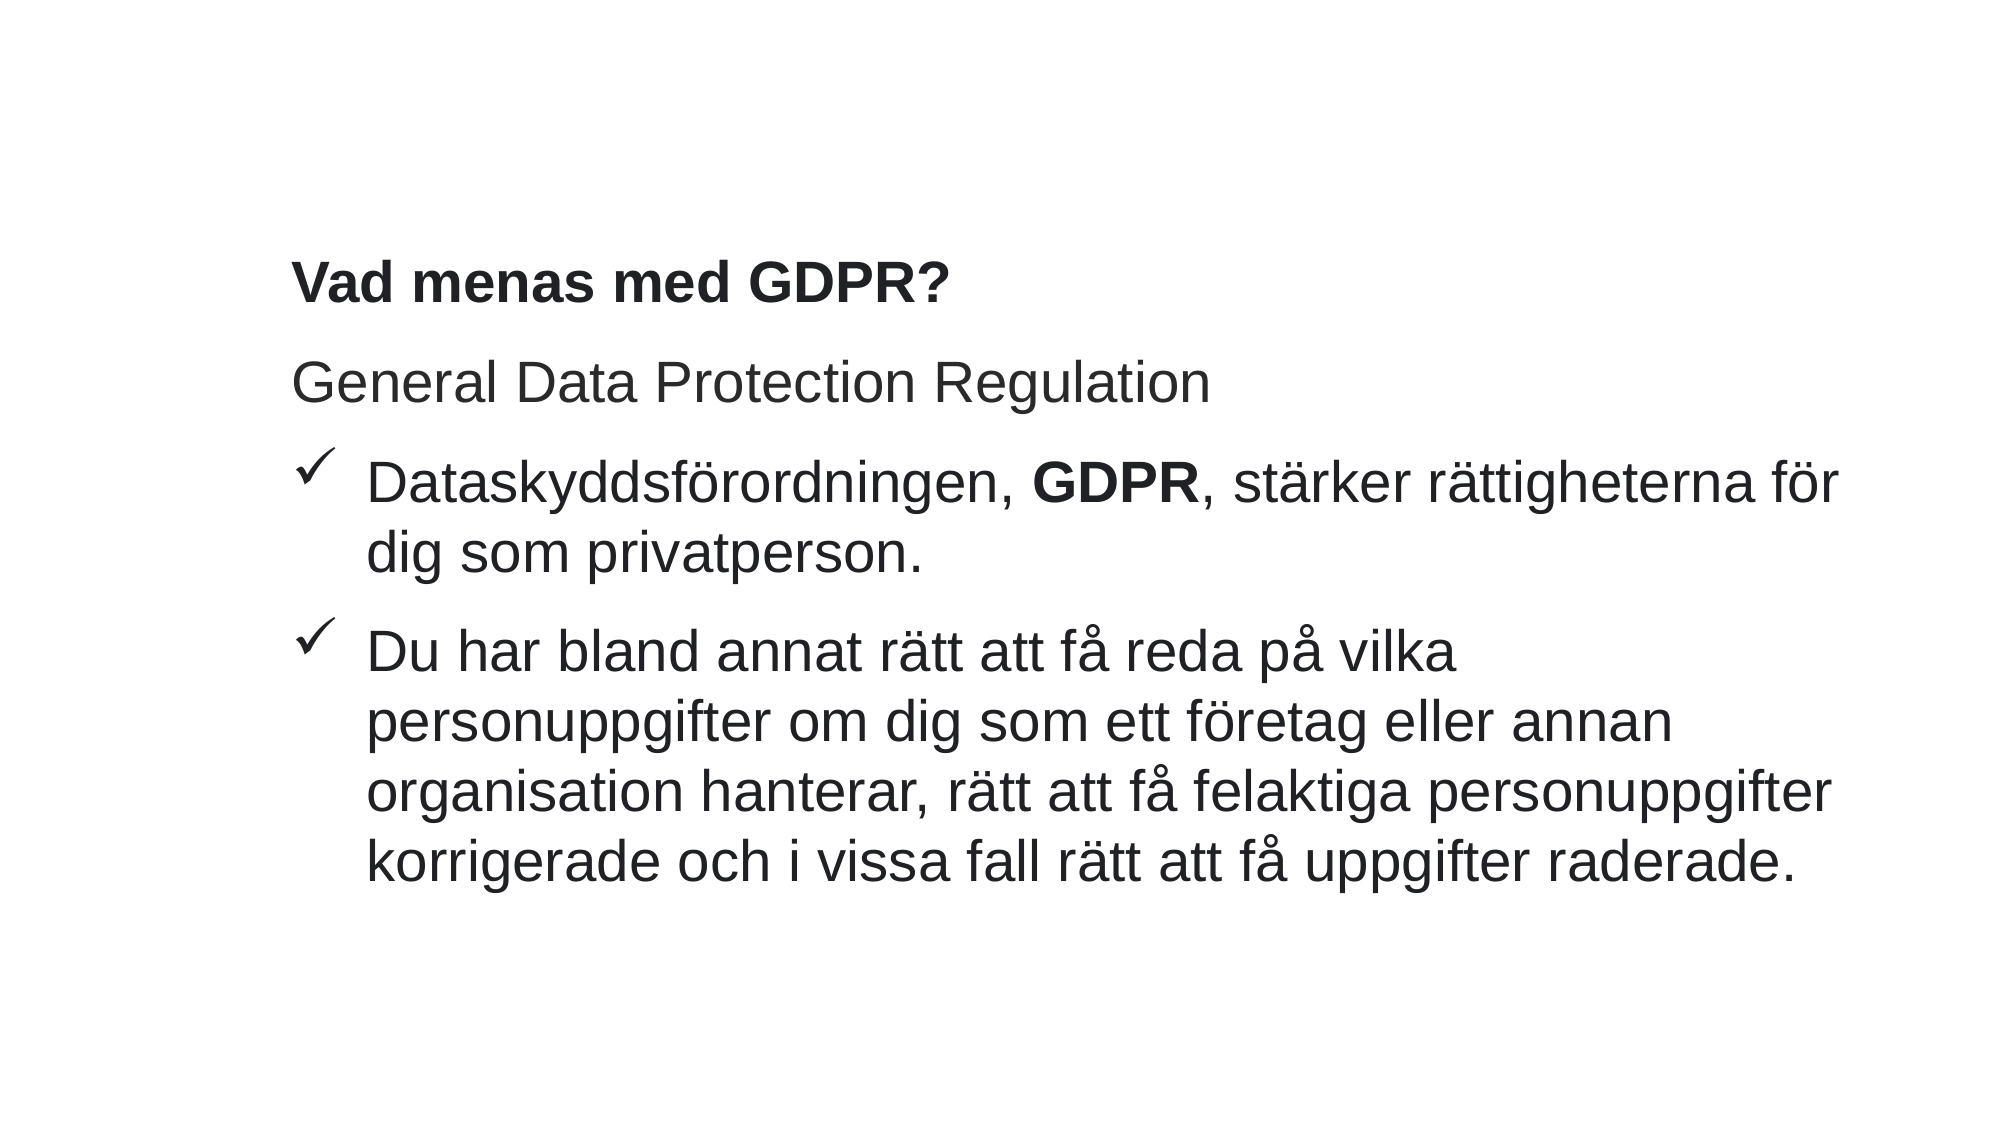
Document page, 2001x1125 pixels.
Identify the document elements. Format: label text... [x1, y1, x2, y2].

text_box Vad menas med GDPR? General Data Protection Regulation Dataskyddsförordningen, GDPR, stärker rättigheterna för dig som privatperson. Du har bland annat rätt att få reda på vilka personuppgifter om dig som ett företag eller annan organisation hanterar, rätt att få felaktiga personuppgifter korrigerade och i vissa fall rätt att få uppgifter raderade. [276, 236, 1866, 901]
